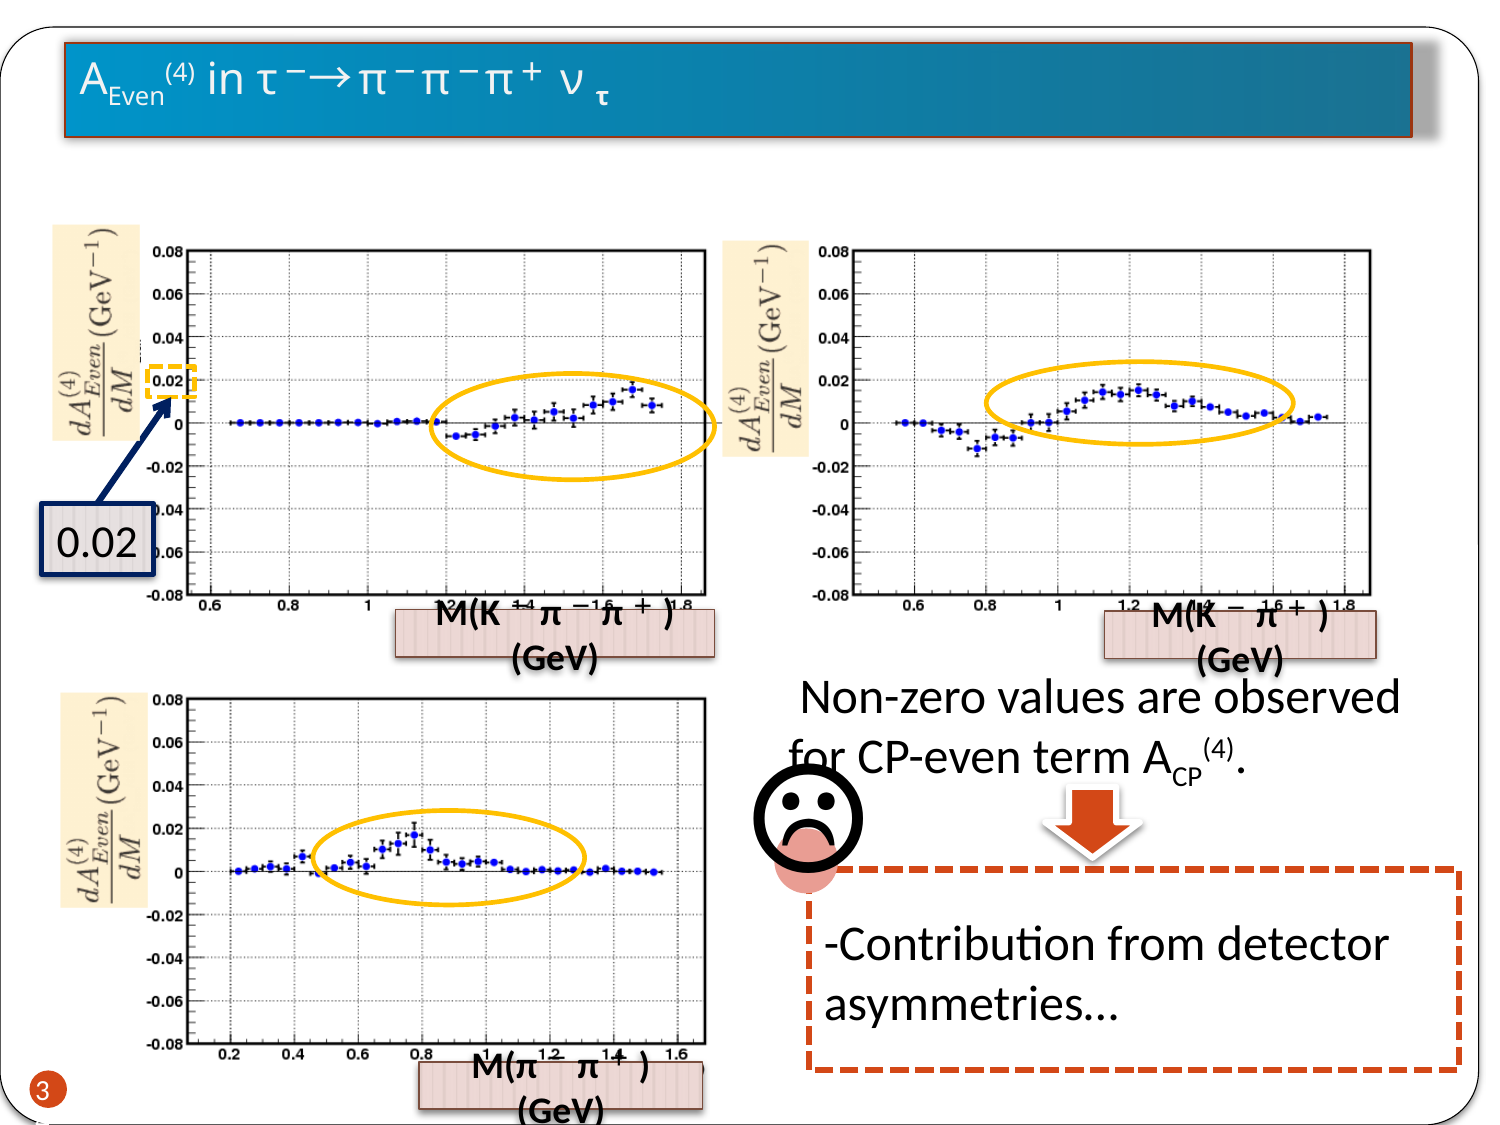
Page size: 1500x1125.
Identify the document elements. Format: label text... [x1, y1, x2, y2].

picture [0, 656, 774, 1088]
text_box M(K－π＋)(GeV) [1104, 648, 1377, 659]
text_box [726, 715, 839, 914]
title AEven(4) in τ－→π－π－π＋ ν τ [64, 42, 1500, 126]
picture [0, 288, 204, 376]
text_box Non-zero values are observed for CP-even term ACP(4). [773, 632, 1460, 823]
slide_number 34 [29, 1070, 67, 1108]
text_box M(K－π－π＋)(GeV) [395, 648, 715, 655]
text_box -Contribution from detector asymmetries… [808, 869, 1460, 1071]
text_box [1042, 783, 1143, 861]
picture [657, 207, 1440, 639]
text_box M(π－π＋)(GeV) [418, 1097, 703, 1110]
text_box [41, 207, 774, 639]
